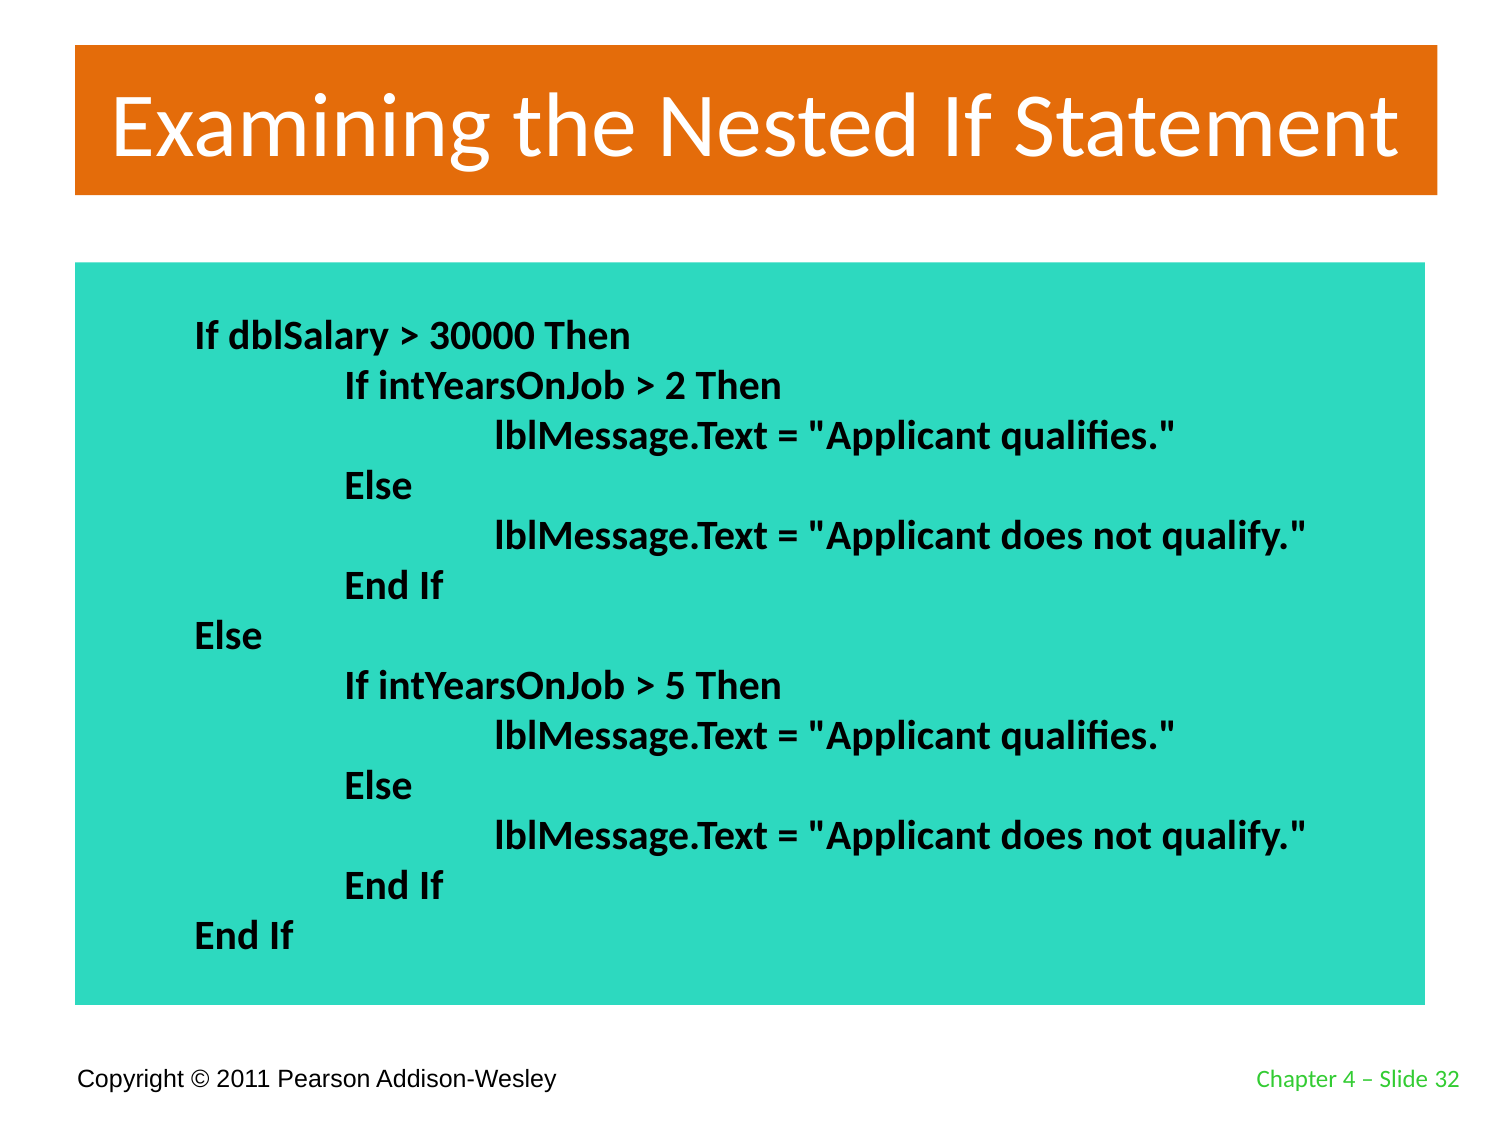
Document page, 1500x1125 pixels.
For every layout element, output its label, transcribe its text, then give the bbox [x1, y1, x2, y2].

slide_number Chapter 4 – Slide 32 [1162, 1024, 1476, 1101]
list [75, 262, 1425, 1005]
title Examining the Nested If Statement [75, 45, 1438, 196]
text_box If dblSalary > 30000 Then If intYearsOnJob > 2 Then lblMessage.Text = "Applicant qualifies." Else lblMessage.Text = "Applicant does not qualify." End If Else If intYearsOnJob > 5 Then lblMessage.Text = "Applicant qualifies." Else lblMessage.Text = "Applicant does not qualify." End If End If [179, 299, 1324, 965]
